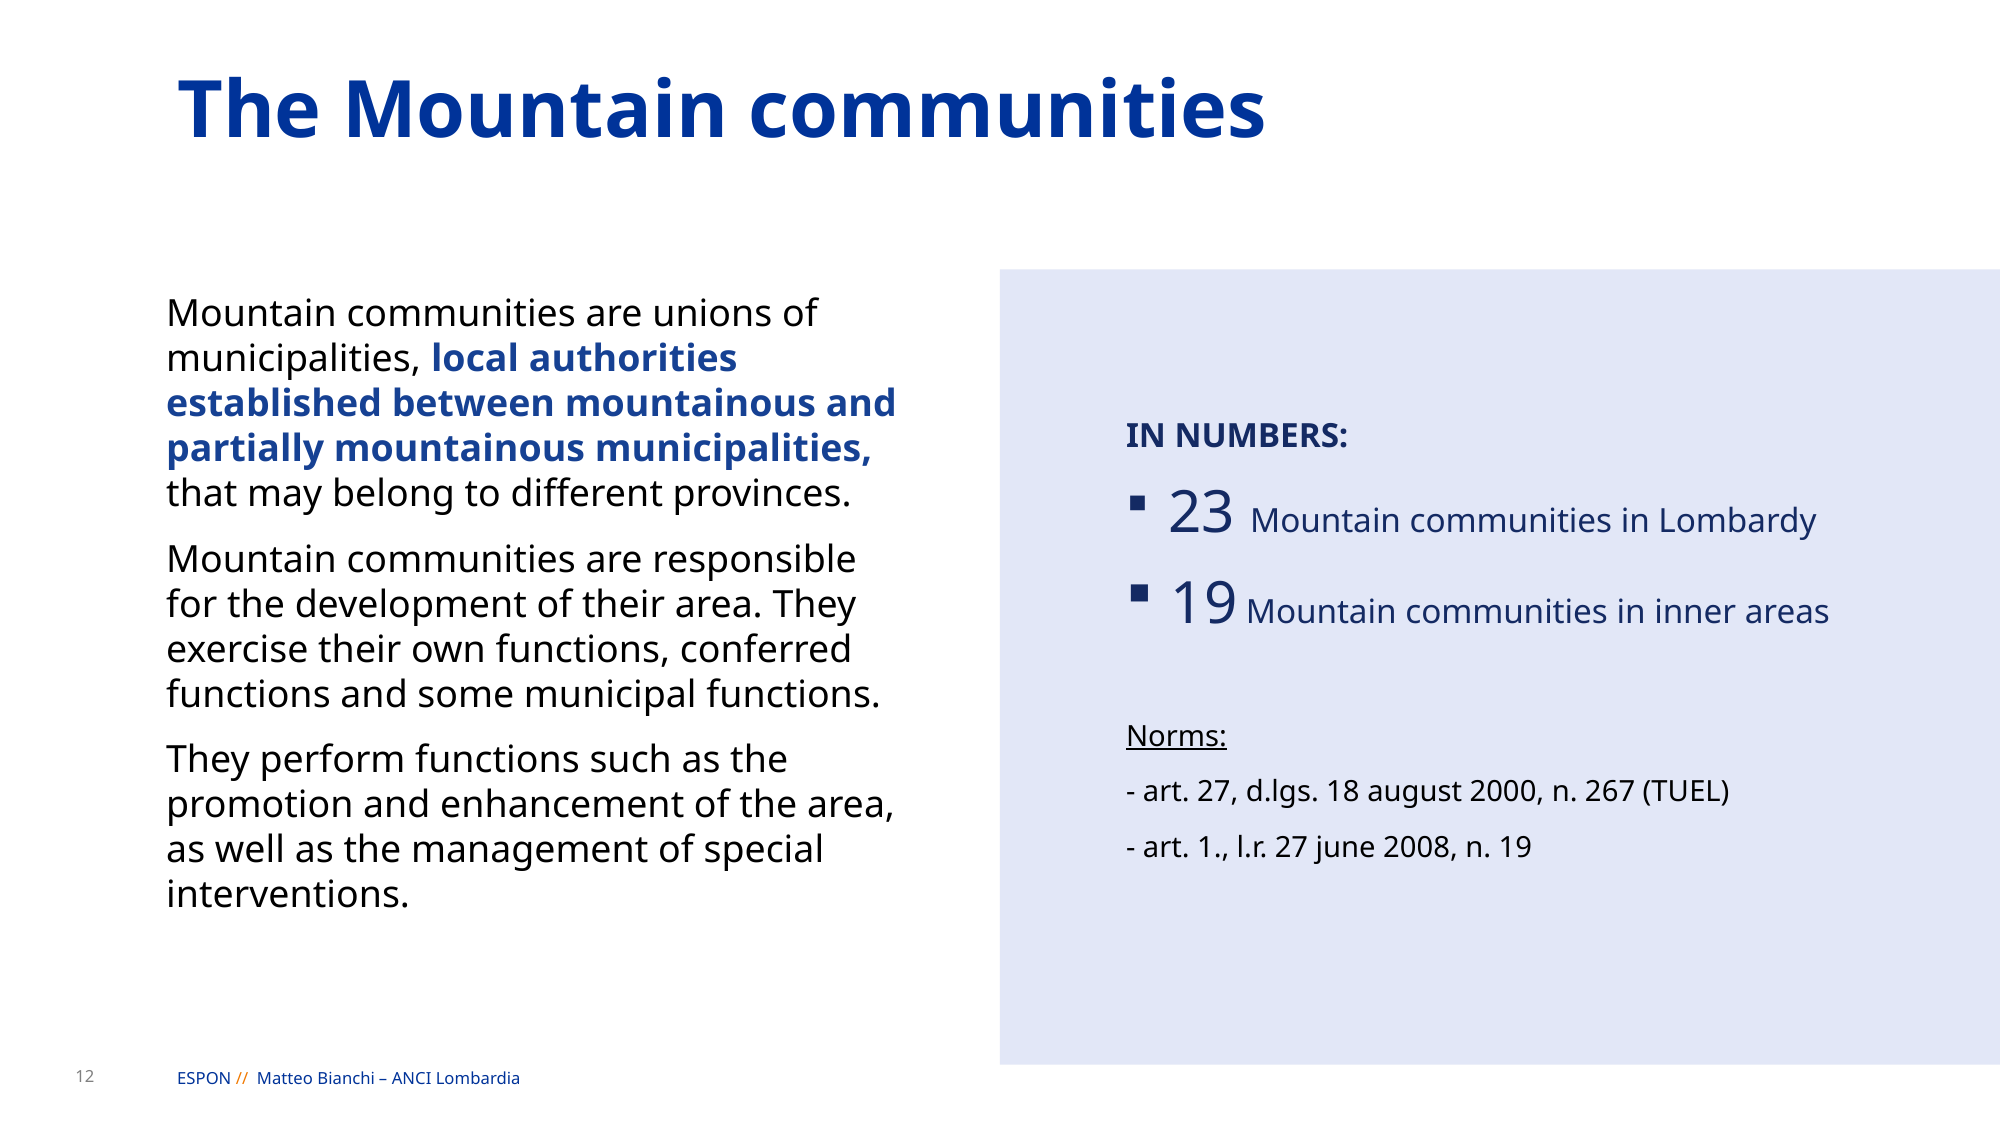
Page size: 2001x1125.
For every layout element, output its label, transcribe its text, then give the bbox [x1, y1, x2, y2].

text_box The Mountain communities [177, 0, 1772, 154]
list Mountain communities are unions of municipalities, local authorities established between mountainous and partially mountainous municipalities, that may belong to different provinces. Mountain communities are responsible for the development of their area. They exercise their own functions, conferred functions and some municipal functions. They perform functions such as the promotion and enhancement of the area, as well as the management of special interventions. [166, 288, 905, 968]
text_box IN NUMBERS: 23 Mountain communities in Lombardy 19 Mountain communities in inner areas Norms: - art. 27, d.lgs. 18 august 2000, n. 267 (TUEL) - art. 1., l.r. 27 june 2008, n. 19 [1084, 372, 2000, 1052]
slide_number 12 [17, 1062, 95, 1093]
text_box [999, 268, 2000, 1066]
text_box Matteo Bianchi – ANCI Lombardia [256, 1062, 1143, 1093]
